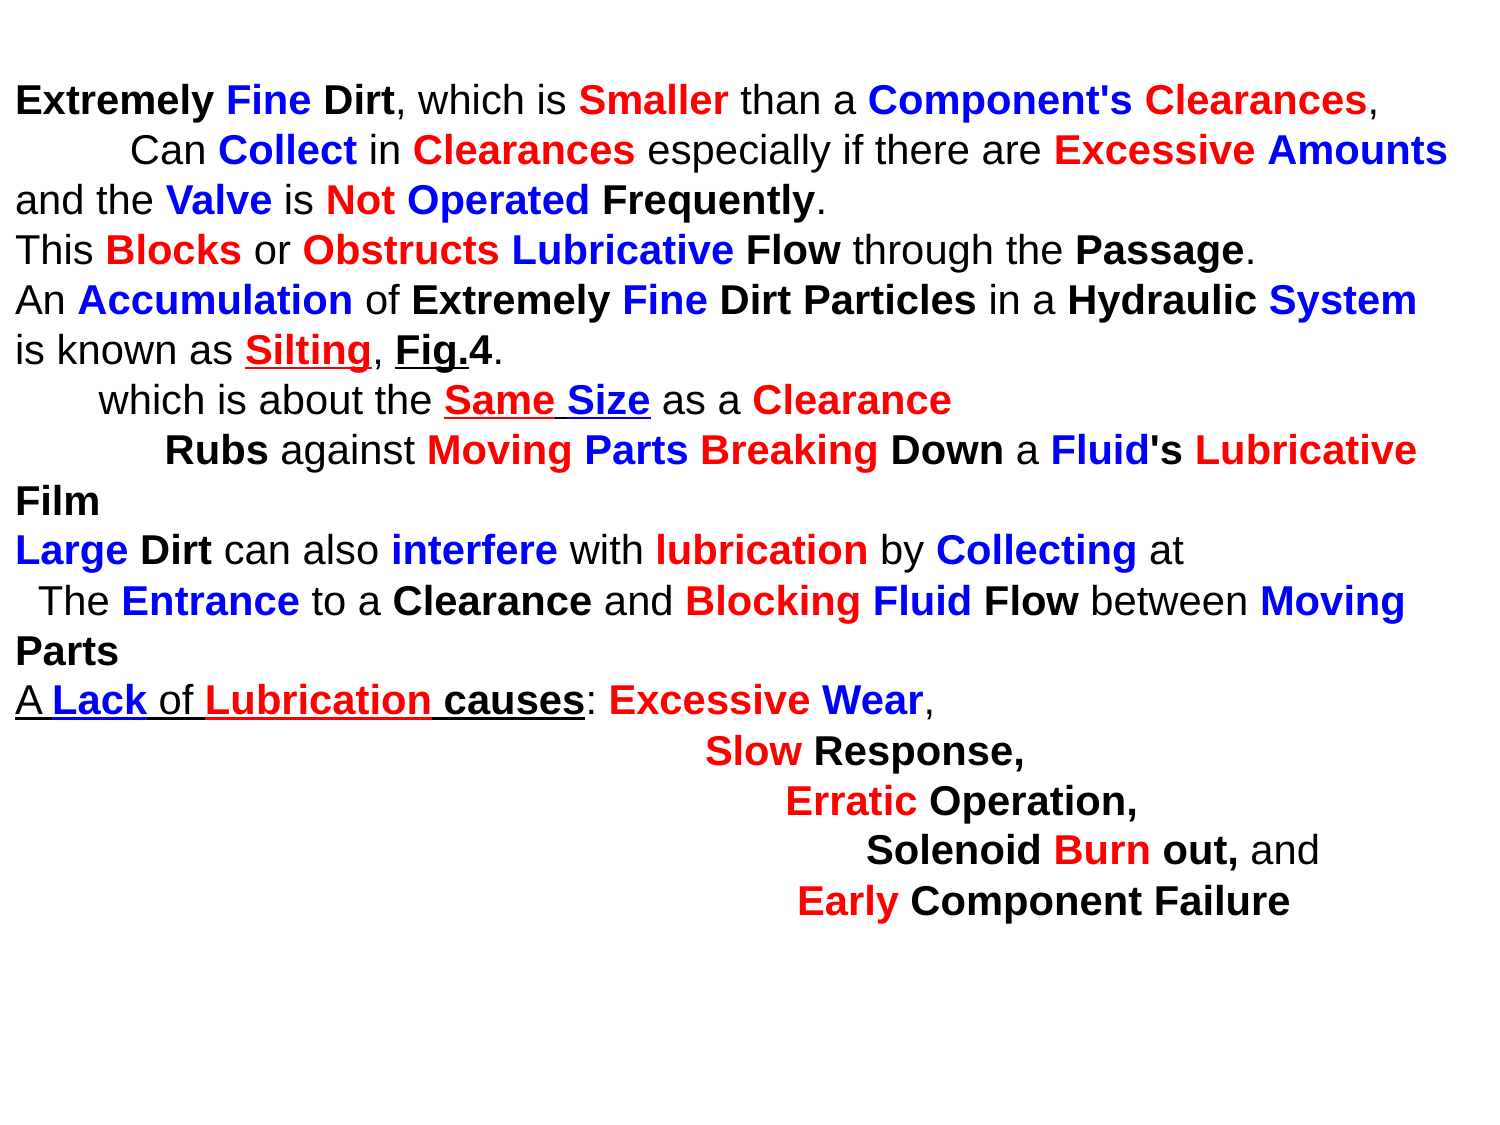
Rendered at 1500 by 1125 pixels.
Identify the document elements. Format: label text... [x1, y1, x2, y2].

text_box Extremely Fine Dirt, which is Smaller than a Component's Clearances, Can Collect in Clearances especially if there are Excessive Amounts and the Valve is Not Operated Frequently. This Blocks or Obstructs Lubricative Flow through the Passage. An Accumulation of Extremely Fine Dirt Particles in a Hydraulic System is known as Silting, Fig.4. Dirt which is about the Same Size as a Clearance Rubs against Moving Parts Breaking Down a Fluid's Lubricative Film Large Dirt can also interfere with lubrication by Collecting at The Entrance to a Clearance and Blocking Fluid Flow between Moving Parts A Lack of Lubrication causes: Excessive Wear, Slow Response, Erratic Operation, Solenoid Burn out, and Early Component Failure [0, 65, 1465, 1021]
